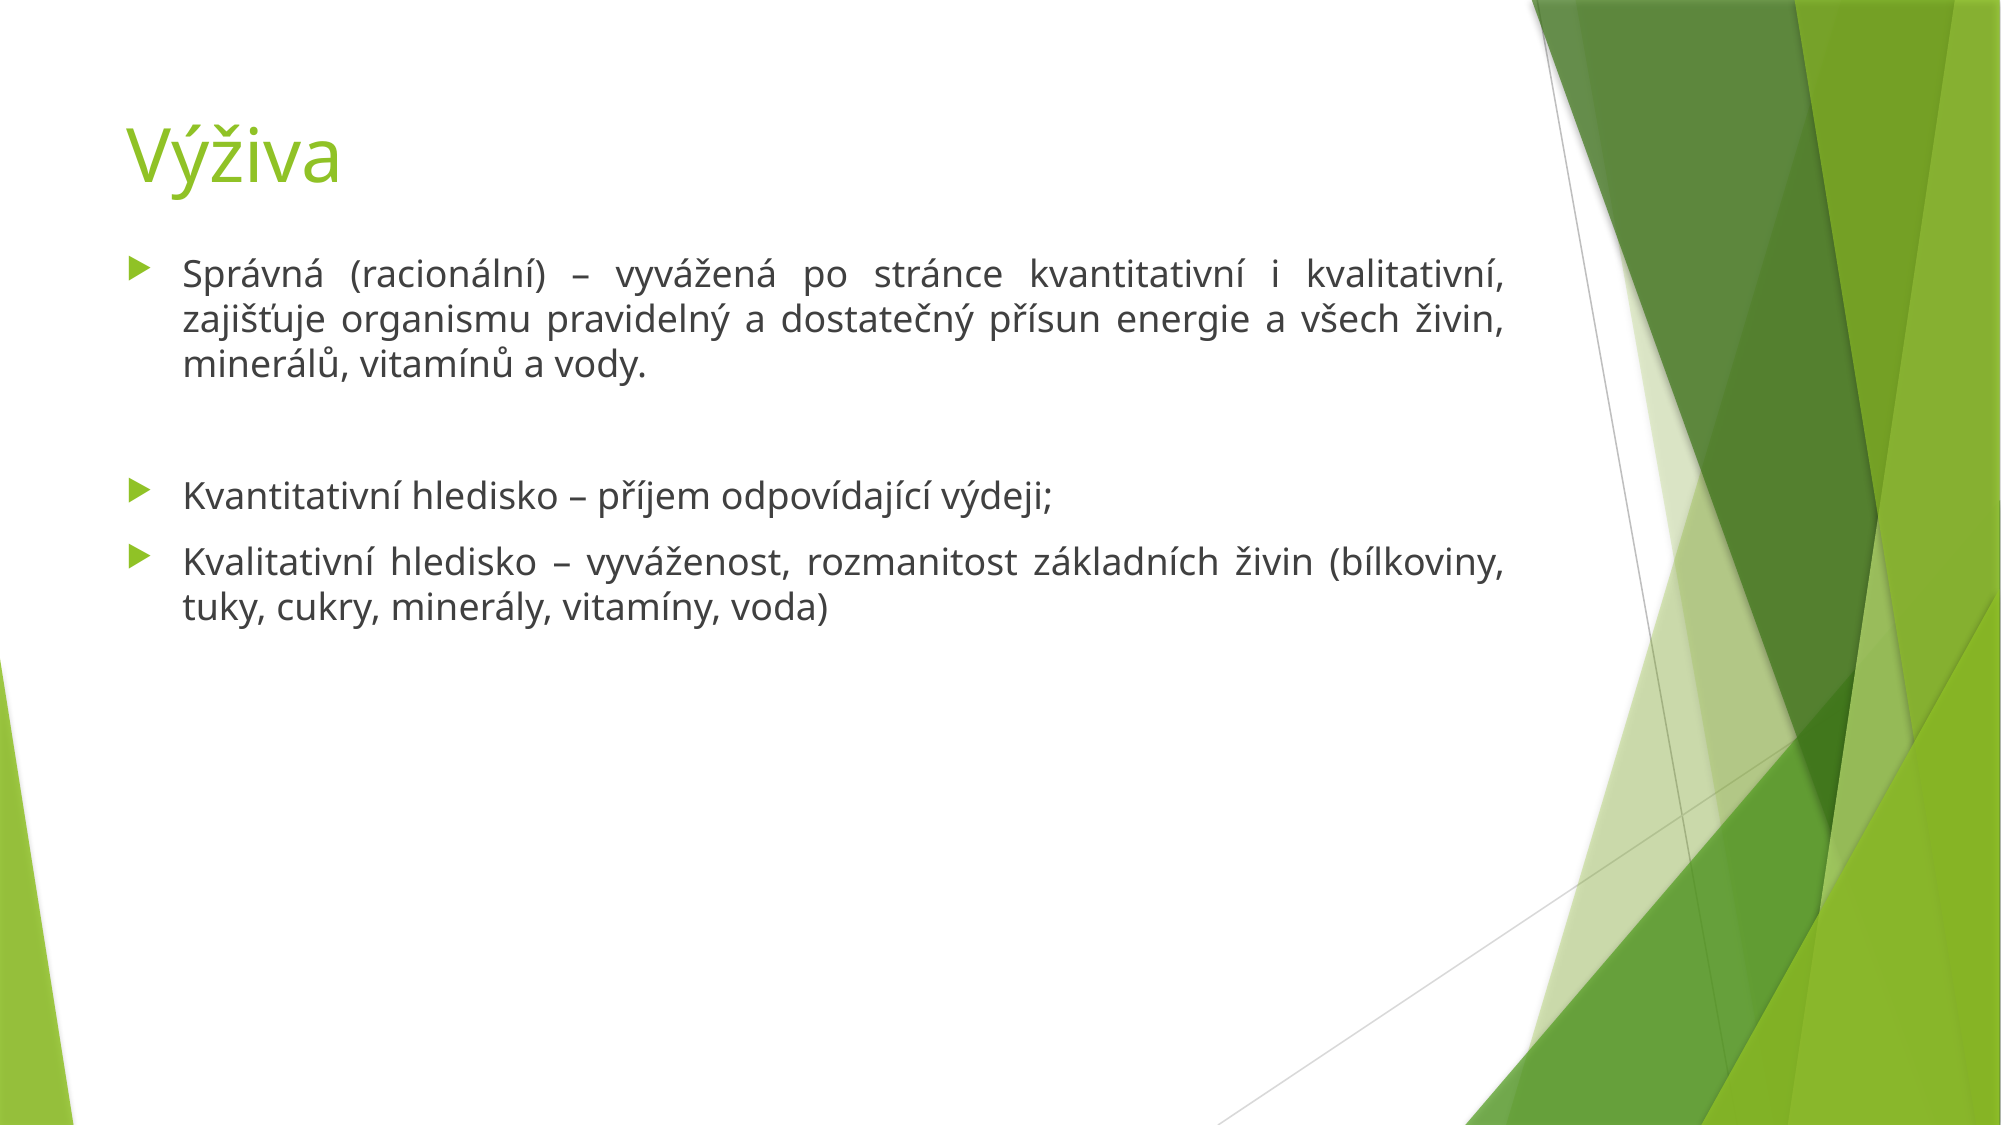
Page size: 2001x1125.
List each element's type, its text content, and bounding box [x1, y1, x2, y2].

list Správná (racionální) – vyvážená po stránce kvantitativní i kvalitativní, zajišťuje organismu pravidelný a dostatečný přísun energie a všech živin, minerálů, vitamínů a vody. Kvantitativní hledisko – příjem odpovídající výdeji; Kvalitativní hledisko – vyváženost, rozmanitost základních živin (bílkoviny, tuky, cukry, minerály, vitamíny, voda) [111, 242, 1522, 991]
title Výživa [111, 99, 1522, 242]
